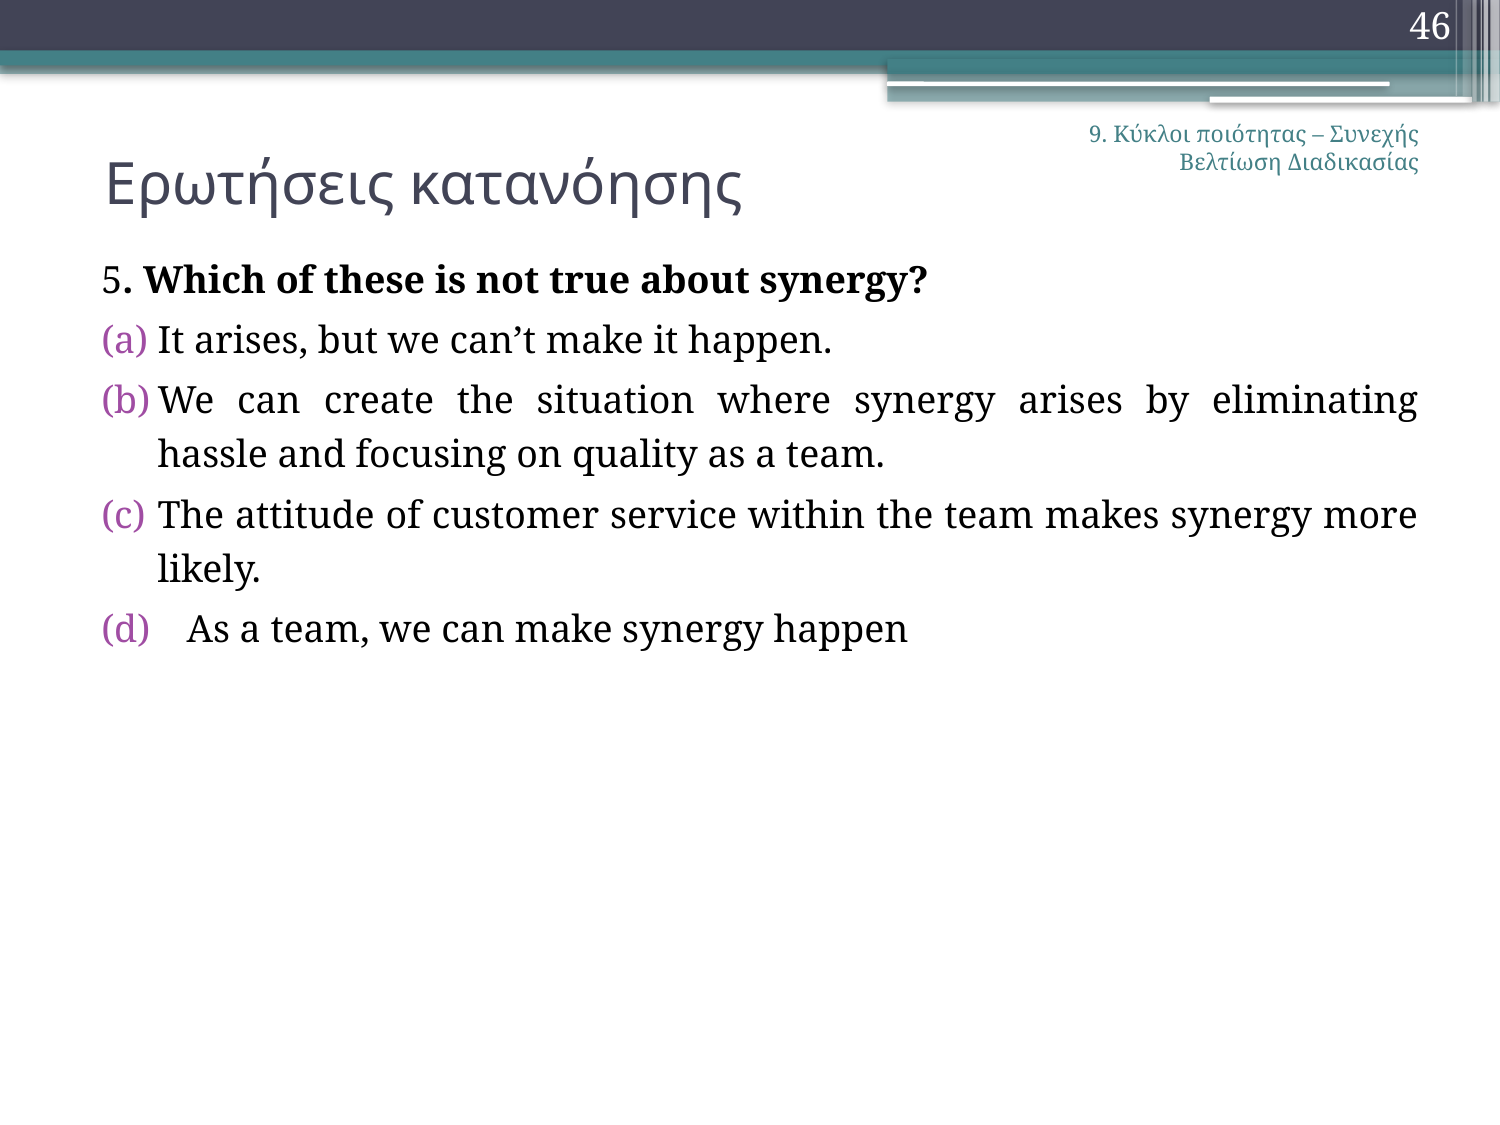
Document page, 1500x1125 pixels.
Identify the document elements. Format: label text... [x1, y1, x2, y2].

title Ερωτήσεις κατανόησης [71, 76, 1431, 239]
list 5. Which of these is not true about synergy? It arises, but we can’t make it happen. We can create the situation where synergy arises by eliminating hassle and focusing on quality as a team. The attitude of customer service within the team makes synergy more likely. As a team, we can make synergy happen [68, 239, 1435, 1055]
slide_number 46 [1341, 0, 1466, 61]
text_box 9. Κύκλοι ποιότητας – Συνεχής Βελτίωση Διαδικασίας [1026, 112, 1435, 188]
